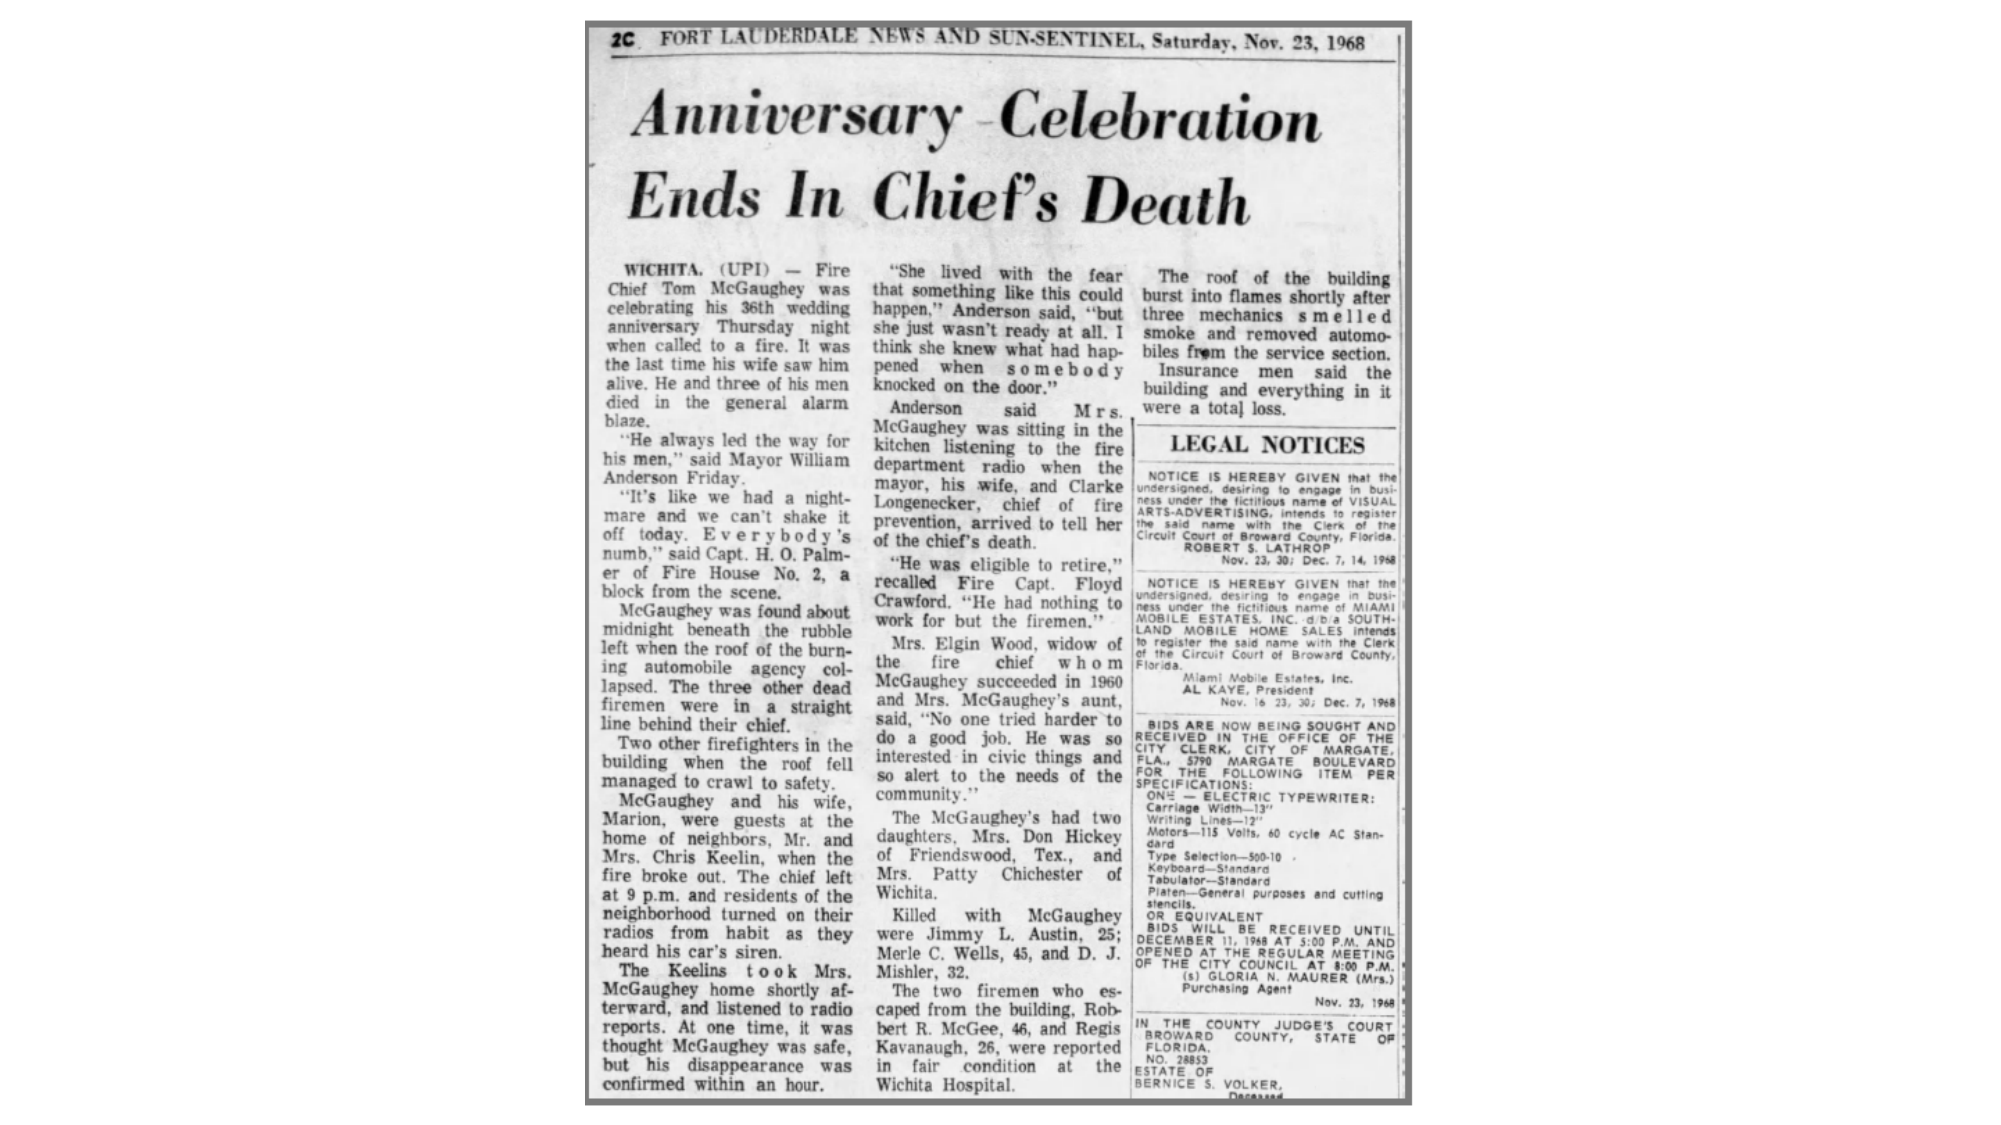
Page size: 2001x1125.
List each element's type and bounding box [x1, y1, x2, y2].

picture [585, 18, 1415, 1107]
